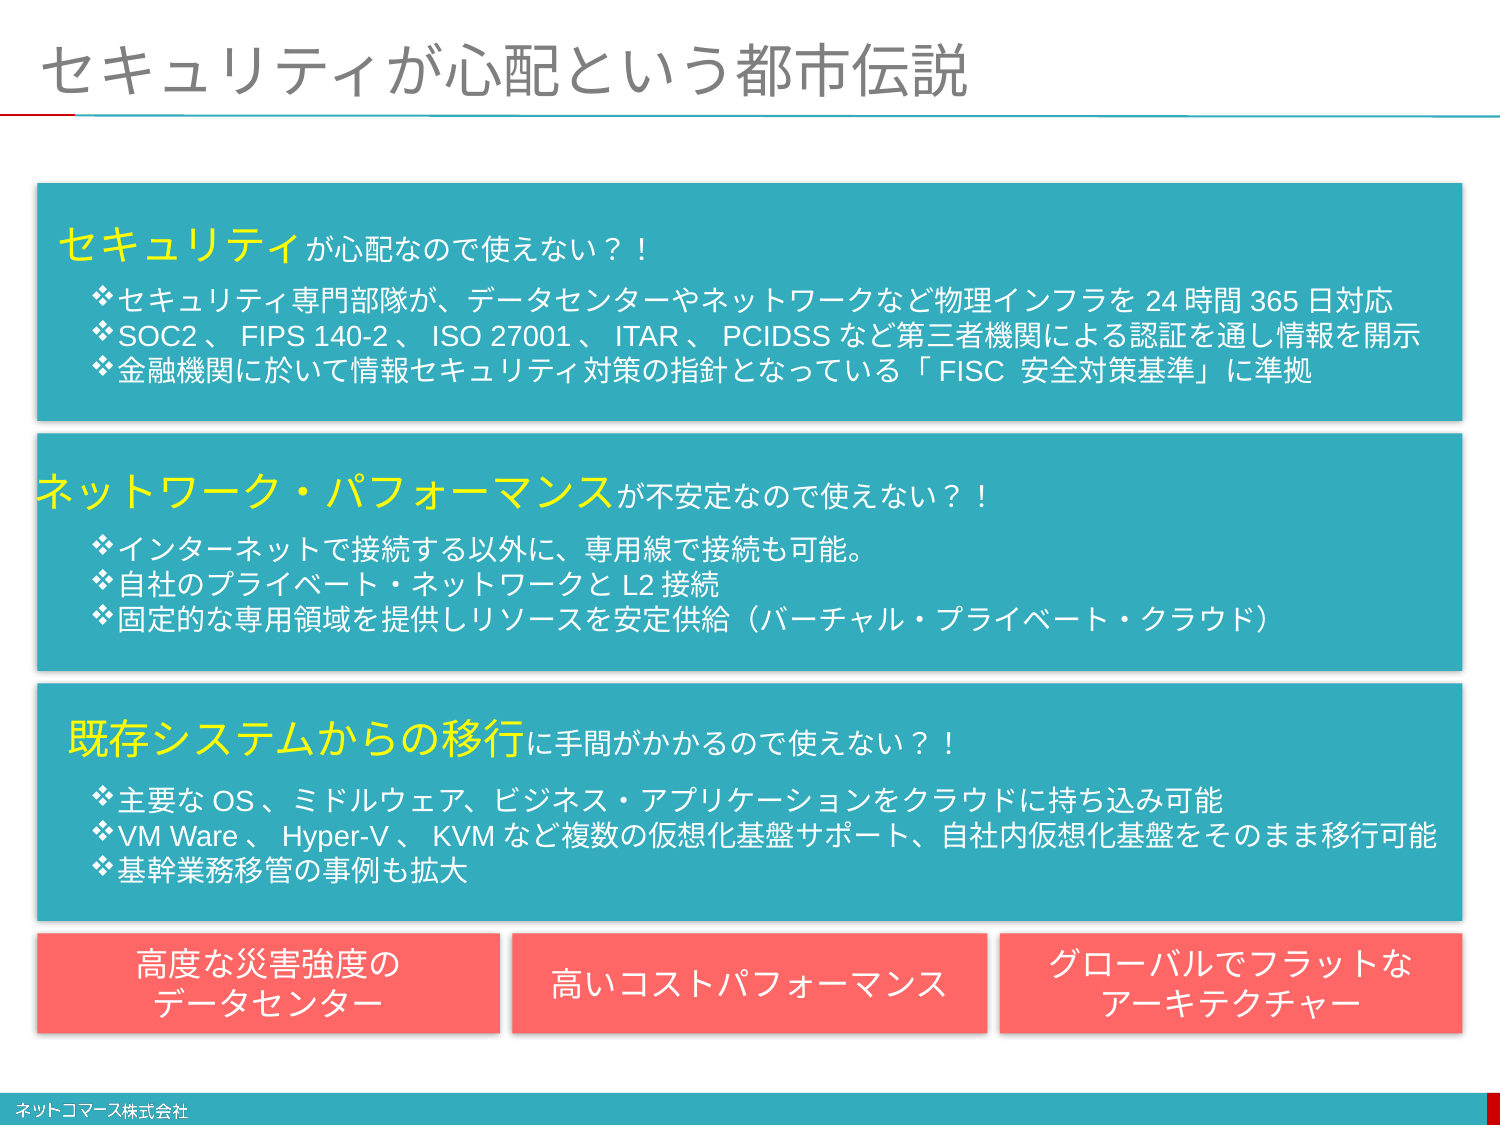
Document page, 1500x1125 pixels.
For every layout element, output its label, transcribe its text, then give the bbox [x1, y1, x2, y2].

text_box 高いコストパフォーマンス [512, 933, 988, 1034]
text_box セキュリティ専門部隊が、データセンターやネットワークなど物理インフラを24時間365日対応 SOC2、FIPS 140-2、ISO 27001、ITAR、PCIDSSなど第三者機関による認証を通し情報を開示 金融機関に於いて情報セキュリティ対策の指針となっている「FISC 安全対策基準」に準拠 [75, 274, 1463, 395]
text_box 高度な災害強度の データセンター [37, 933, 501, 1034]
text_box [37, 683, 1463, 922]
text_box インターネットで接続する以外に、専用線で接続も可能。 自社のプライベート・ネットワークとL2接続 固定的な専用領域を提供しリソースを安定供給（バーチャル・プライベート・クラウド） [75, 523, 1463, 644]
picture [16, 1101, 188, 1120]
text_box [37, 433, 1463, 523]
text_box ネットワーク・パフォーマンスが不安定なので使えない？！ [18, 458, 1012, 524]
text_box [37, 524, 1463, 672]
title セキュリティが心配という都市伝説 [24, 24, 1500, 113]
text_box セキュリティが心配なので使えない？！ [42, 211, 672, 276]
text_box グローバルでフラットな アーキテクチャー [999, 933, 1463, 1034]
text_box 主要なOS、ミドルウェア、ビジネス・アプリケーションをクラウドに持ち込み可能 VM Ware、Hyper-V、KVMなど複数の仮想化基盤サポート、自社内仮想化基盤をそのまま移行可能 基幹業務移管の事例も拡大 [75, 774, 1463, 895]
text_box [37, 182, 1463, 422]
text_box 既存システムからの移行に手間がかかるので使えない？！ [52, 705, 979, 770]
